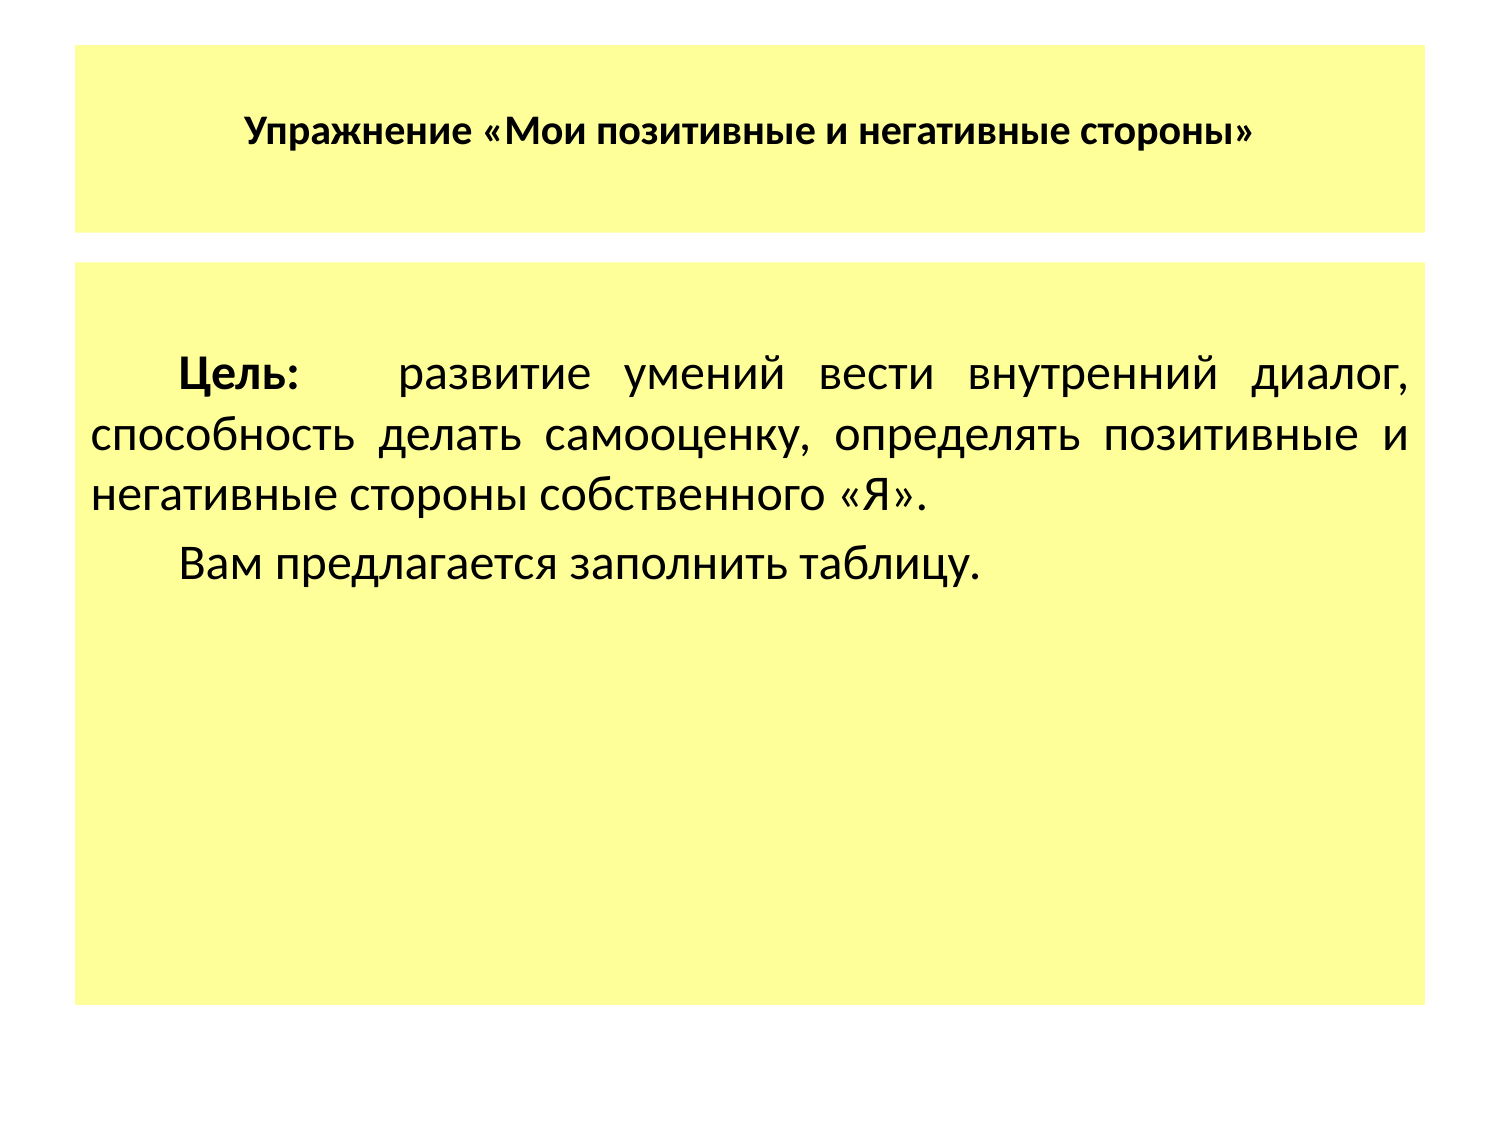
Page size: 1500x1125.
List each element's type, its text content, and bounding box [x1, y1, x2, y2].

list Цель: развитие умений вести внутренний диалог, способность делать самооценку, определять позитивные и негативные стороны собственного «Я». Вам предлагается заполнить таблицу. [75, 262, 1425, 1005]
title Упражнение «Мои позитивные и негативные стороны» [75, 45, 1425, 233]
